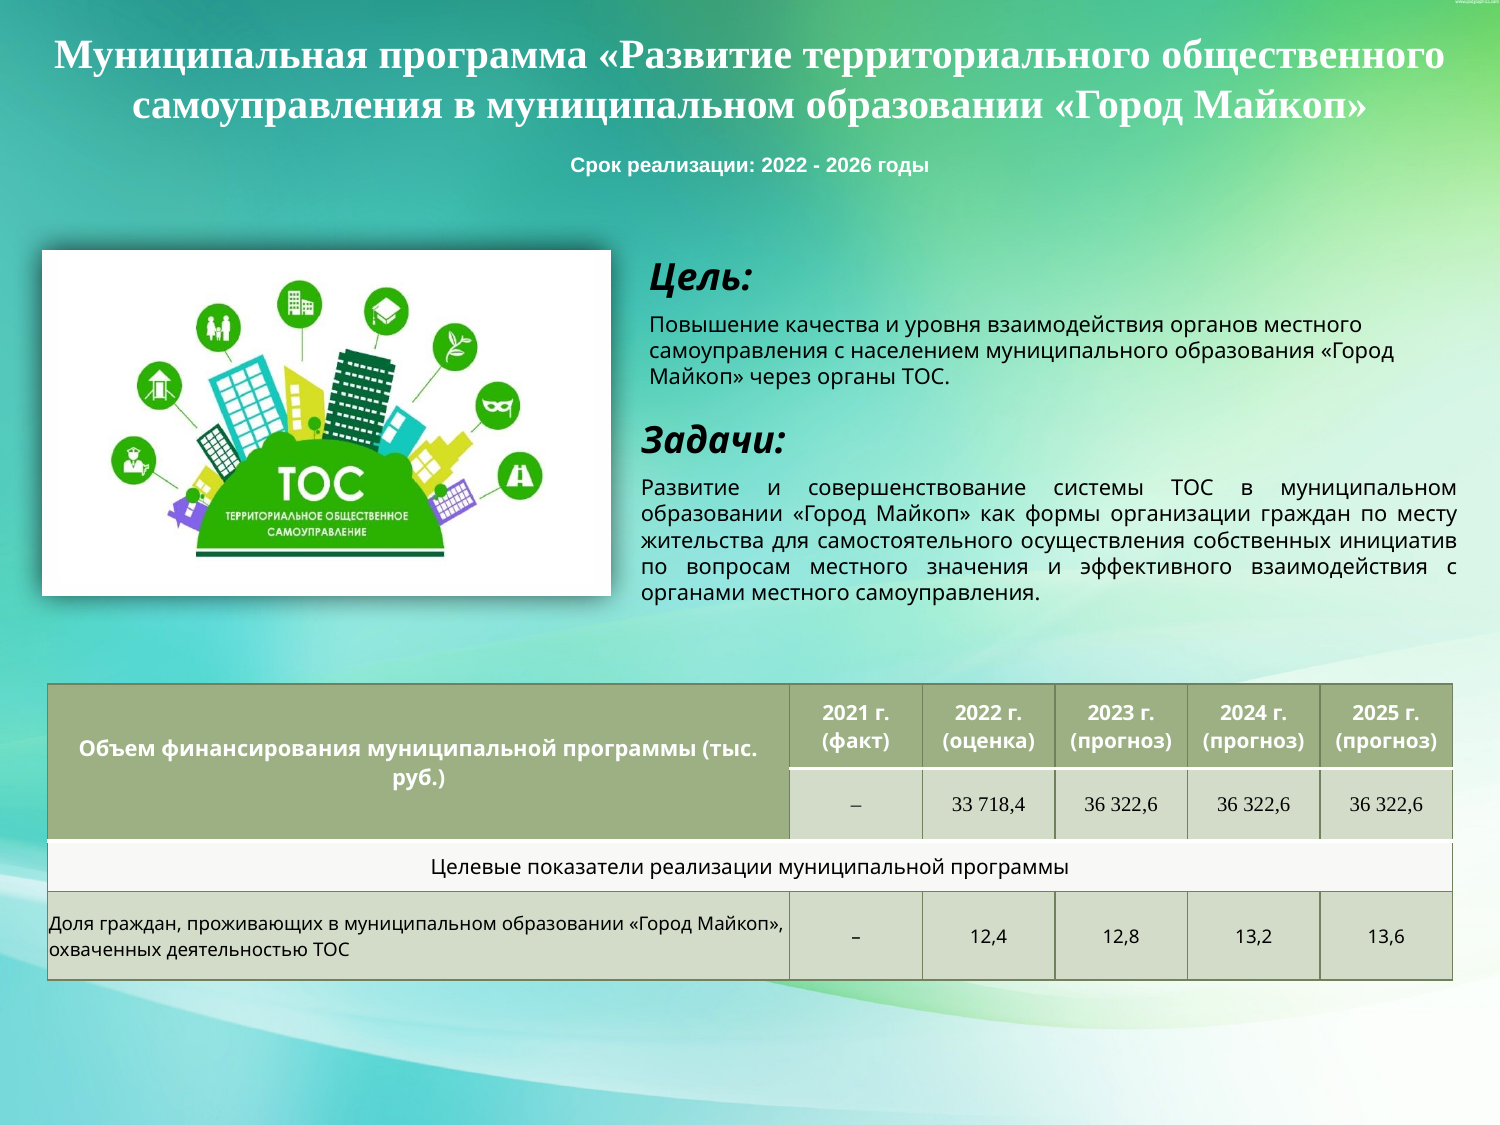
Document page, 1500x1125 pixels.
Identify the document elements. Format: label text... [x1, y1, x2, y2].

table_header 2021 г. (факт) [790, 685, 922, 767]
table_cell 36 322,6 [1188, 770, 1319, 839]
table_cell 12,8 [1056, 892, 1187, 979]
table_cell Целевые показатели реализации муниципальной программы [48, 843, 1452, 891]
table_header 2022 г. (оценка) [923, 685, 1054, 767]
table_cell Доля граждан, проживающих в муниципальном образовании «Город Майкоп», охваченных деятельностью ТОС [48, 892, 789, 979]
table_header 2024 г. (прогноз) [1188, 685, 1319, 767]
table_cell 33 718,4 [923, 770, 1054, 839]
table_header 2025 г. (прогноз) [1321, 685, 1452, 767]
table_cell 13,6 [1321, 892, 1452, 979]
table_cell 13,2 [1188, 892, 1319, 979]
text_box Задачи: Развитие и совершенствование системы ТОС в муниципальном образовании «Город Майкоп» как формы организации граждан по месту жительства для самостоятельного осуществления собственных инициатив по вопросам местного значения и эффективного взаимодействия с органами местного самоуправления. [651, 408, 1474, 613]
picture [0, 0, 1500, 1125]
table_cell – [790, 892, 922, 979]
table_cell 36 322,6 [1321, 770, 1452, 839]
text_box Цель: Повышение качества и уровня взаимодействия органов местного самоуправления с населением муниципального образования «Город Майкоп» через органы ТОС. [634, 245, 1465, 397]
table_header Объем финансирования муниципальной программы (тыс. руб.) [48, 685, 789, 839]
table_cell 36 322,6 [1056, 770, 1187, 839]
text_box Муниципальная программа «Развитие территориального общественного самоуправления в муниципальном образовании «Город Майкоп» Срок реализации: 2022 - 2026 годы [14, 19, 1486, 184]
table_cell – [790, 770, 922, 839]
table_cell 12,4 [923, 892, 1054, 979]
table_header 2023 г. (прогноз) [1056, 685, 1187, 767]
